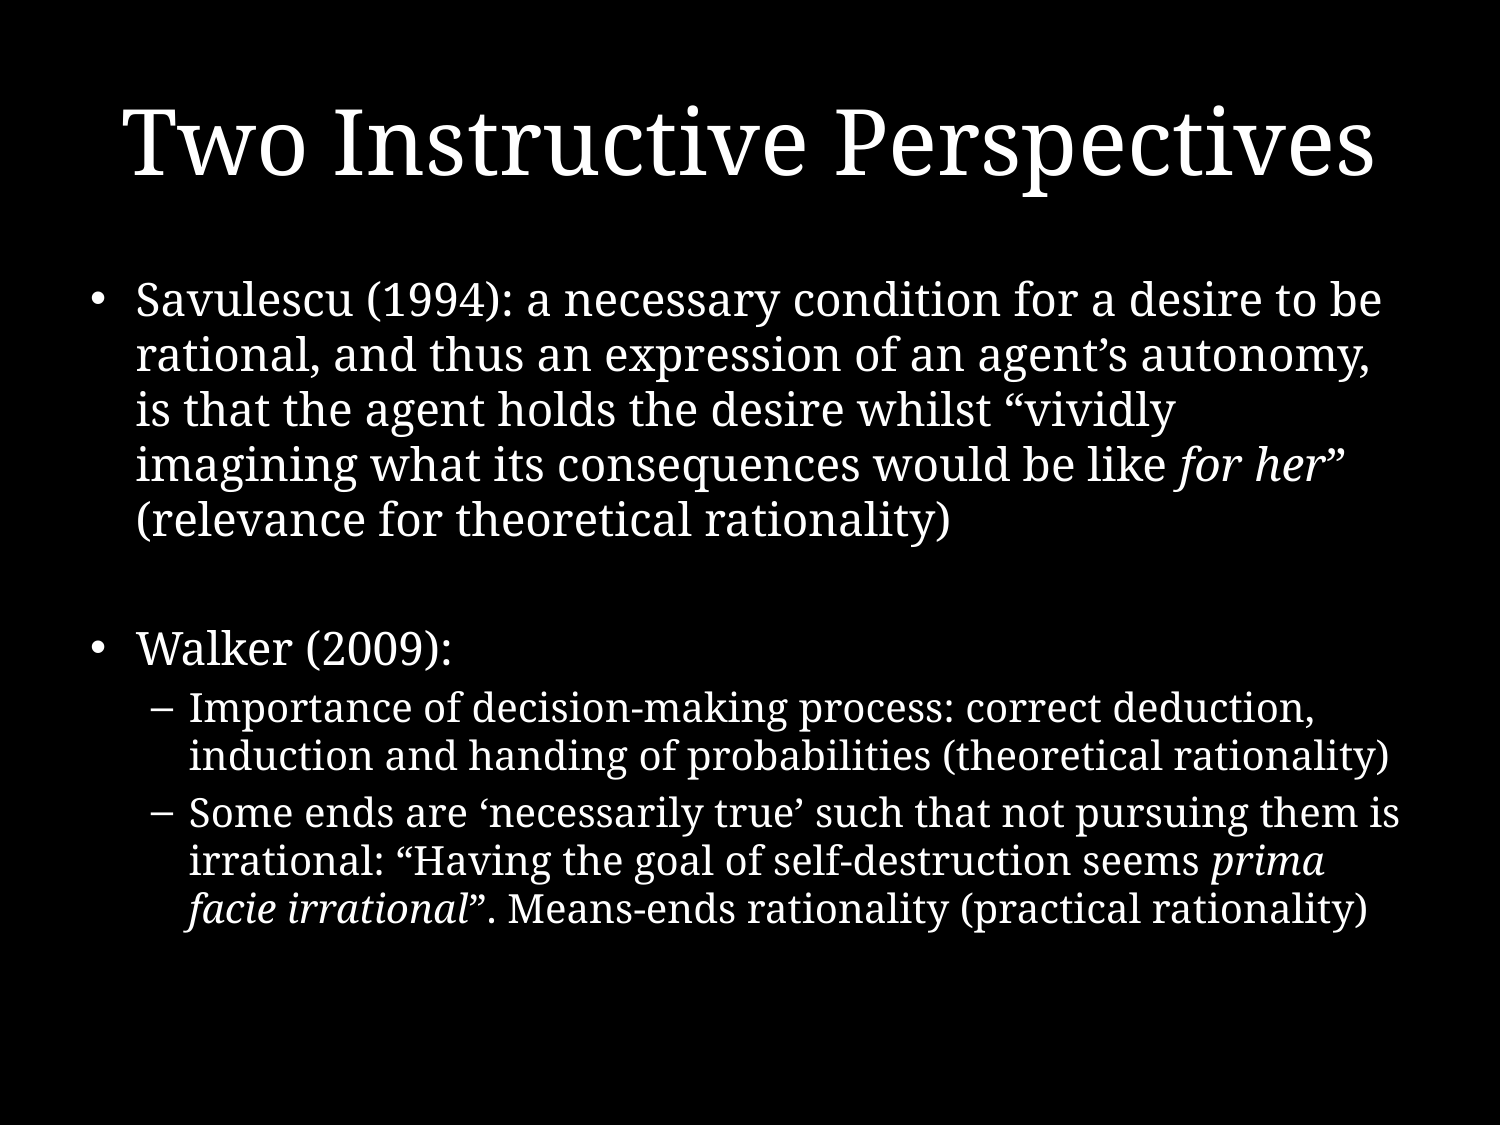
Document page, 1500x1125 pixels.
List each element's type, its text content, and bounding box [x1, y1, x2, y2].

title Two Instructive Perspectives [75, 45, 1425, 233]
list Savulescu (1994): a necessary condition for a desire to be rational, and thus an expression of an agent’s autonomy, is that the agent holds the desire whilst “vividly imagining what its consequences would be like for her” (relevance for theoretical rationality) Walker (2009): Importance of decision-making process: correct deduction, induction and handing of probabilities (theoretical rationality) Some ends are ‘necessarily true’ such that not pursuing them is irrational: “Having the goal of self-destruction seems prima facie irrational”. Means-ends rationality (practical rationality) [75, 262, 1425, 1005]
